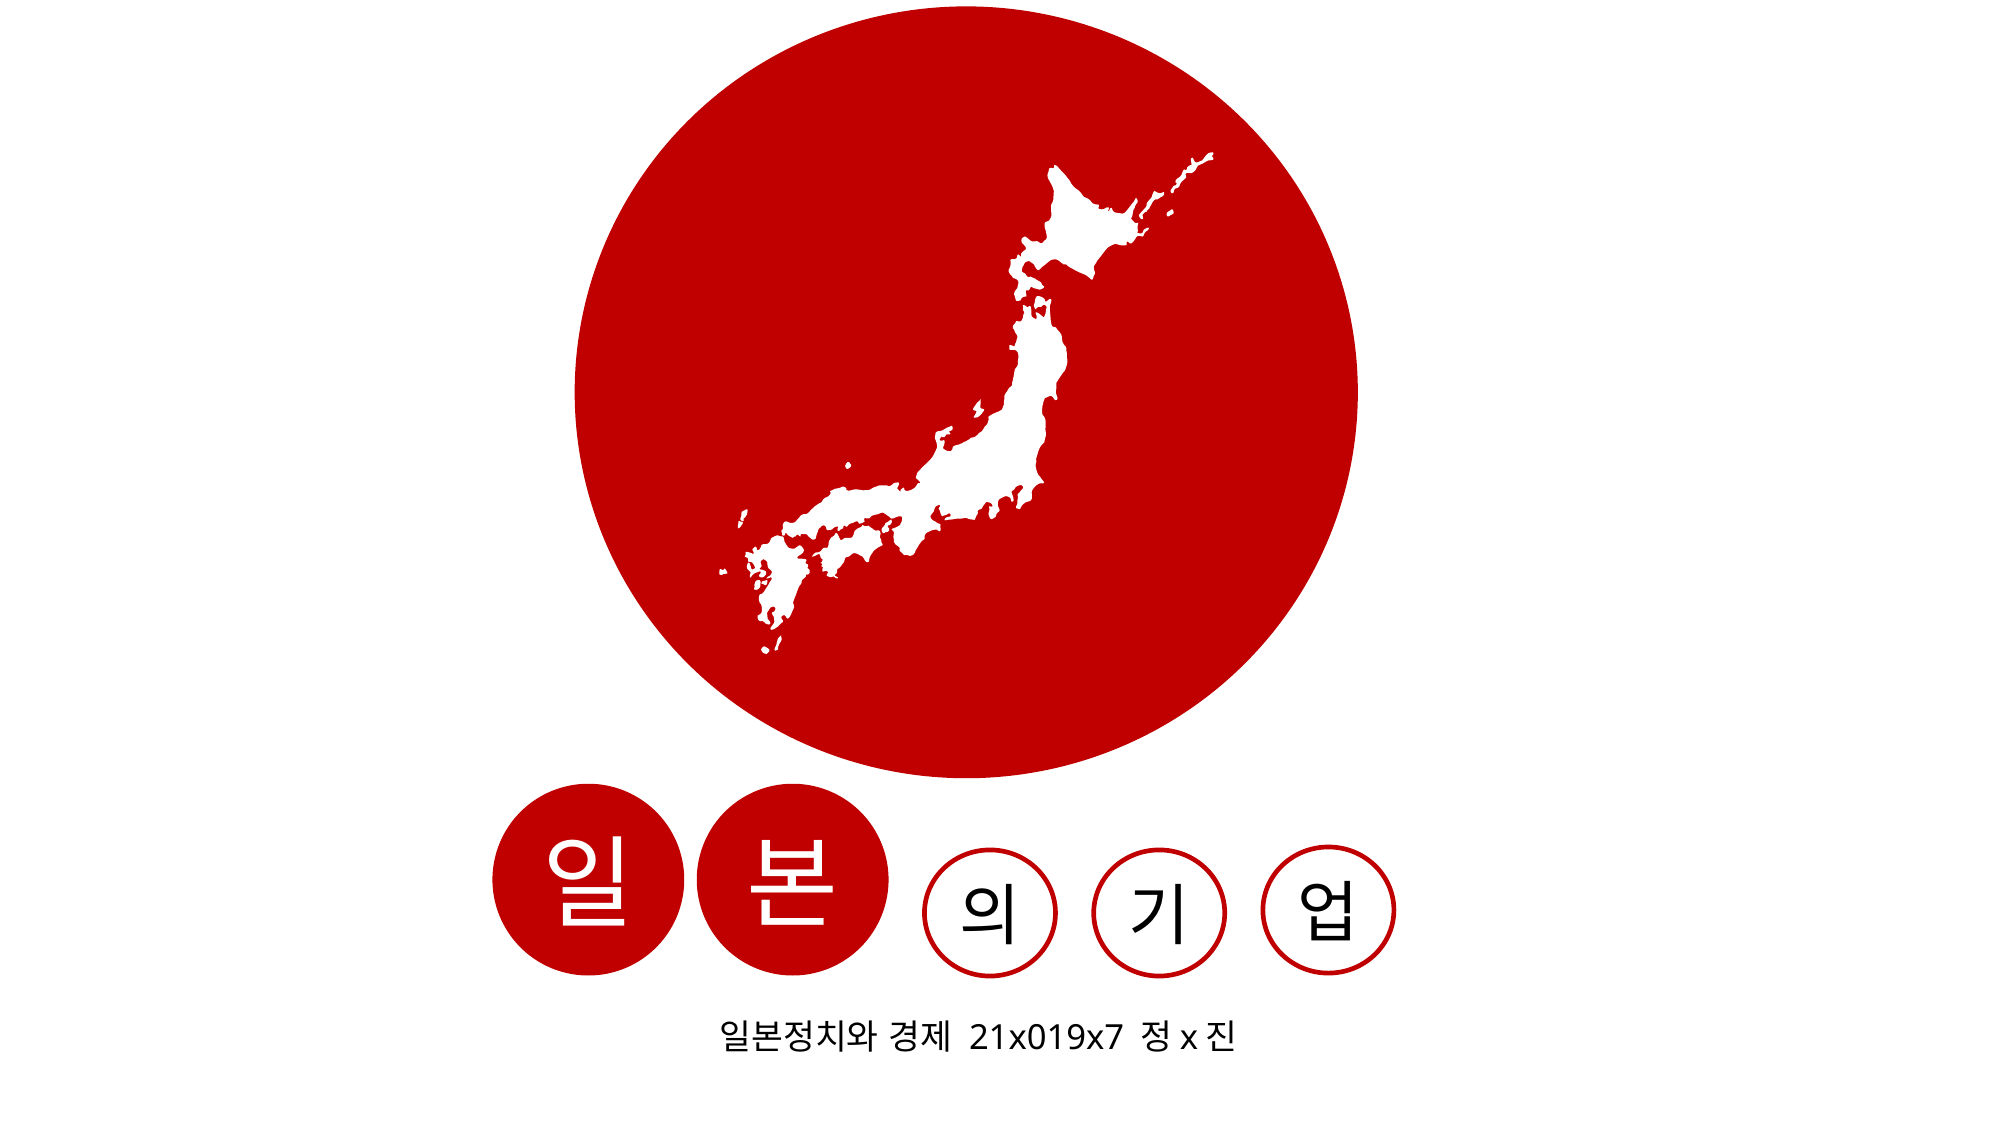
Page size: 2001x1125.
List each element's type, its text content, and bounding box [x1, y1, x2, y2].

text_box 업 [1261, 845, 1395, 975]
text_box [573, 5, 1359, 780]
text_box 일 [493, 785, 683, 975]
text_box 일본정치와 경제 21x019x7 정x진 [704, 989, 1296, 1082]
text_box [719, 152, 1214, 654]
text_box 본 [698, 785, 888, 975]
text_box 의 [923, 848, 1057, 978]
text_box 기 [1092, 848, 1226, 978]
